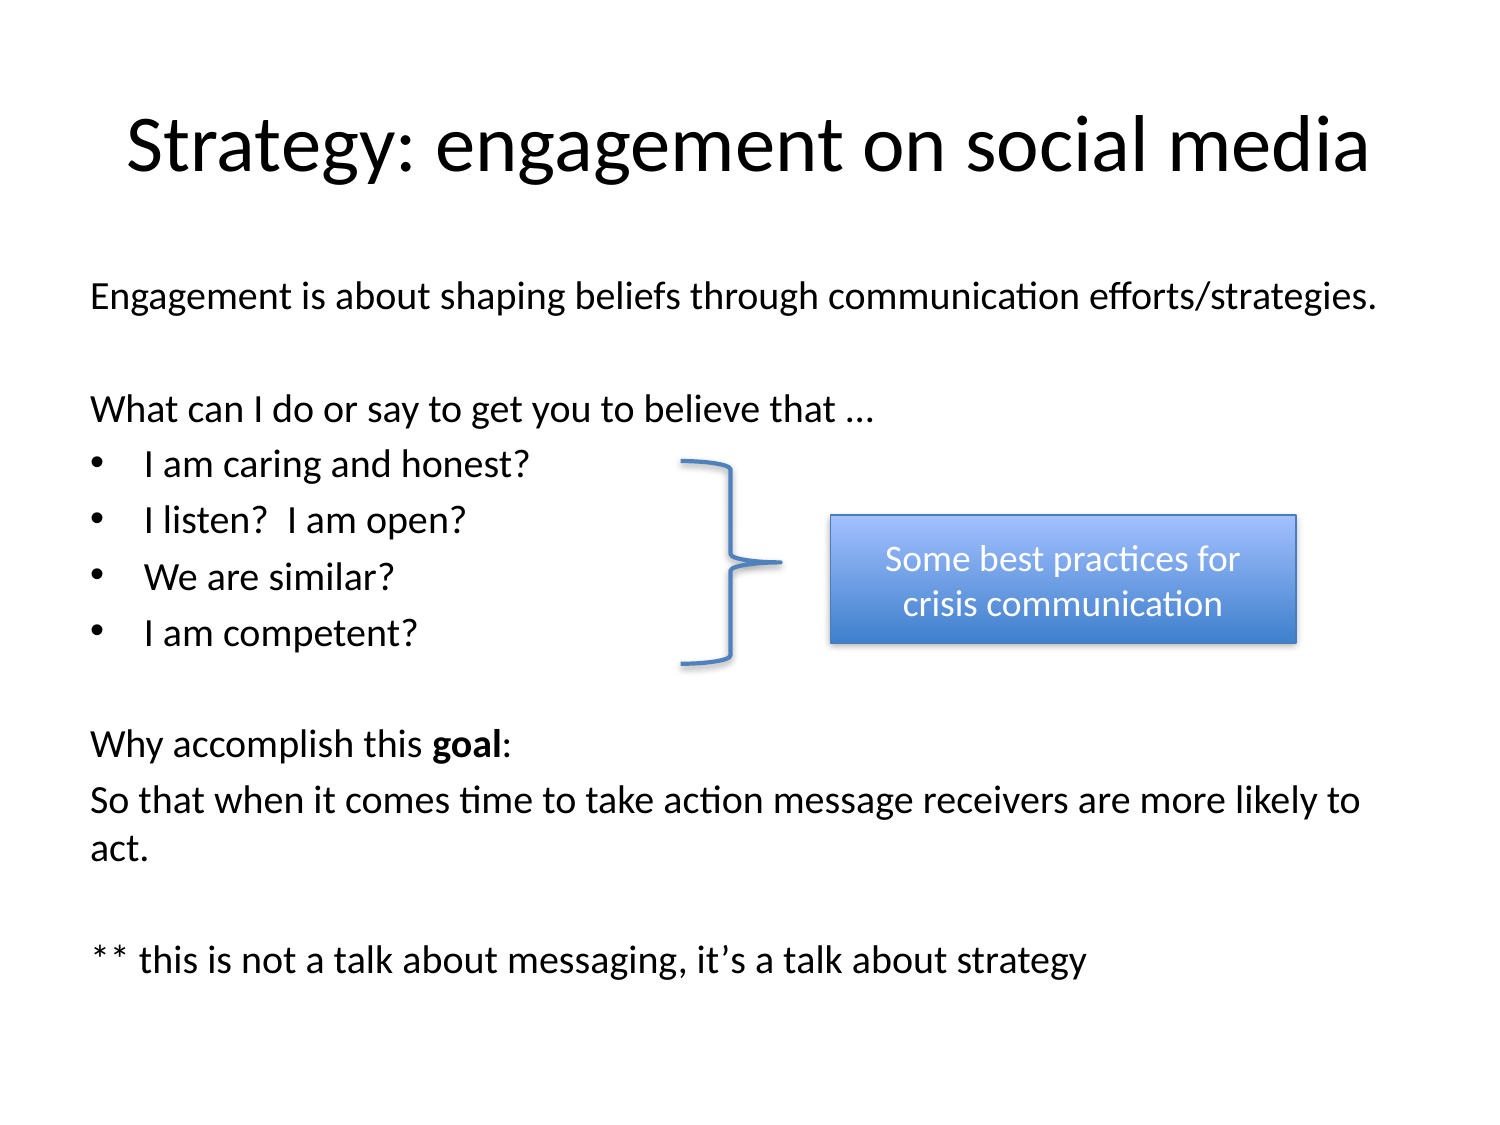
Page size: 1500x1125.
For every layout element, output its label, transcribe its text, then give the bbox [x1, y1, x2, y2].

text_box Some best practices for crisis communication [830, 514, 1297, 644]
title Strategy: engagement on social media [75, 45, 1425, 233]
list Engagement is about shaping beliefs through communication efforts/strategies. What can I do or say to get you to believe that … I am caring and honest? I listen? I am open? We are similar? I am competent? Why accomplish this goal: So that when it comes time to take action message receivers are more likely to act. ** this is not a talk about messaging, it’s a talk about strategy [75, 262, 1425, 1005]
text_box [680, 458, 783, 666]
